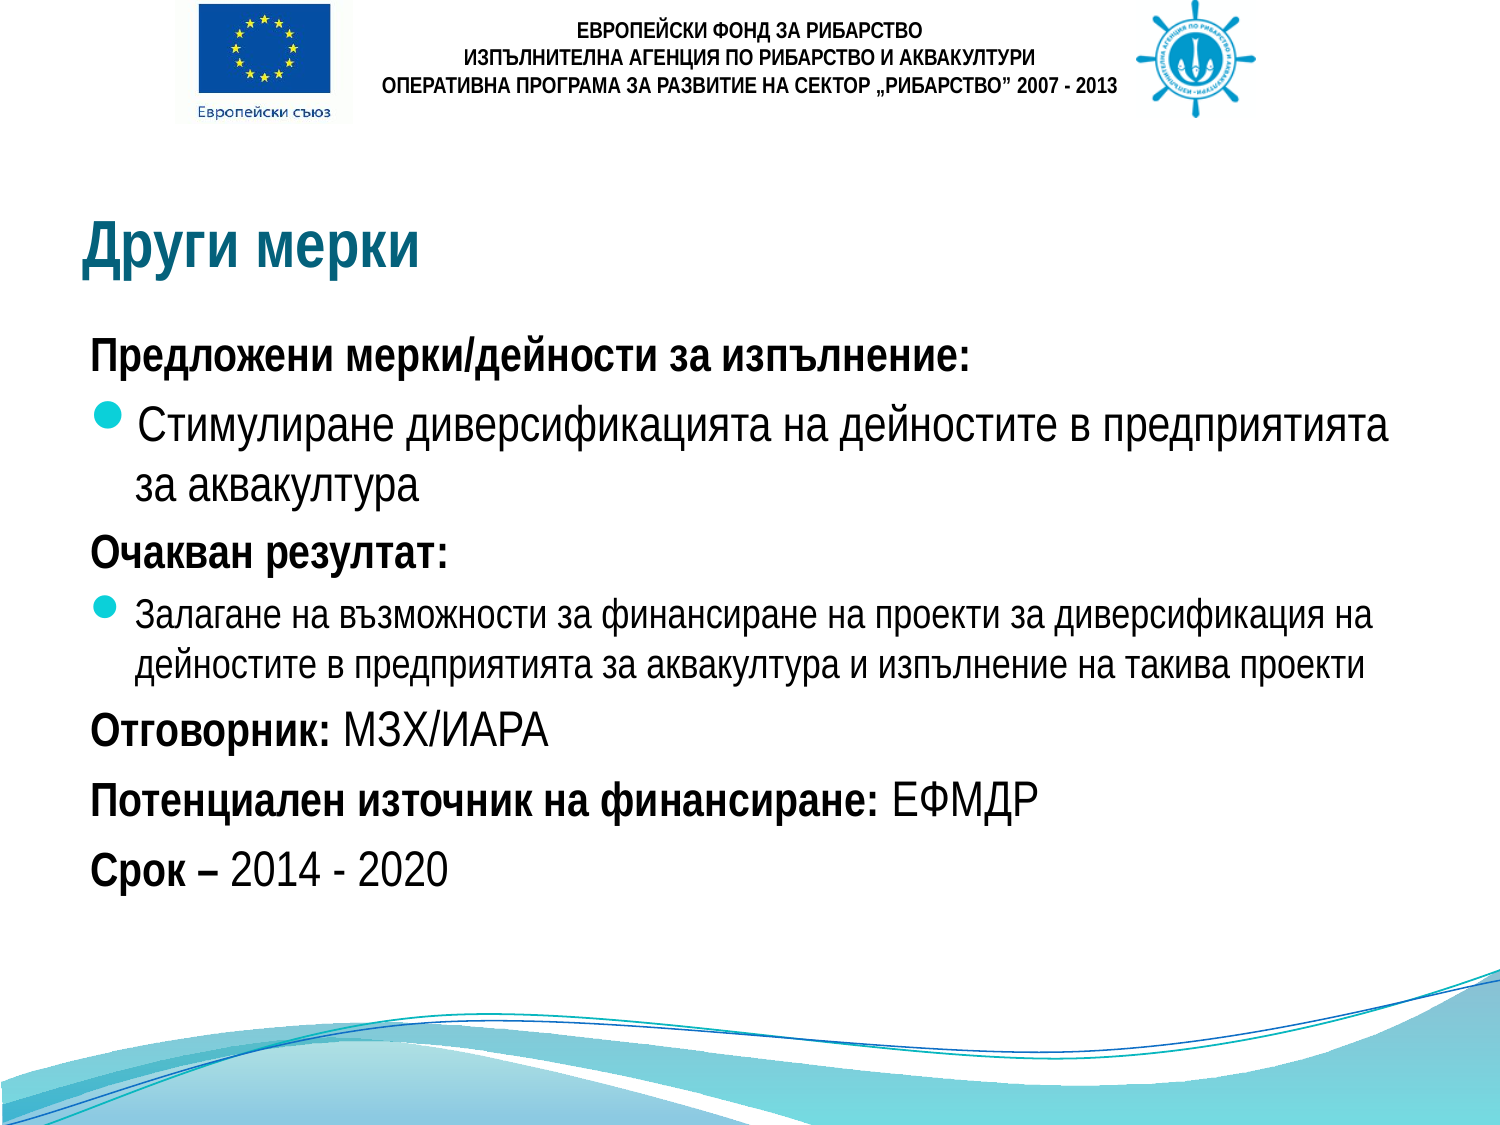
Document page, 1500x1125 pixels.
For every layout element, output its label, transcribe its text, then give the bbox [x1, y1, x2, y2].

picture [1136, 0, 1256, 118]
list Предложени мерки/дейности за изпълнение: Стимулиране диверсификацията на дейностите в предприятията за аквакултура Очакван резултат: Залагане на възможности за финансиране на проекти за диверсификация на дейностите в предприятията за аквакултура и изпълнение на такива проекти Отговорник: МЗХ/ИАРА Потенциален източник на финансиране: ЕФМДР Срок – 2014 - 2020 [74, 316, 1426, 1079]
picture [175, 0, 353, 124]
title Други мерки [81, 140, 1433, 282]
